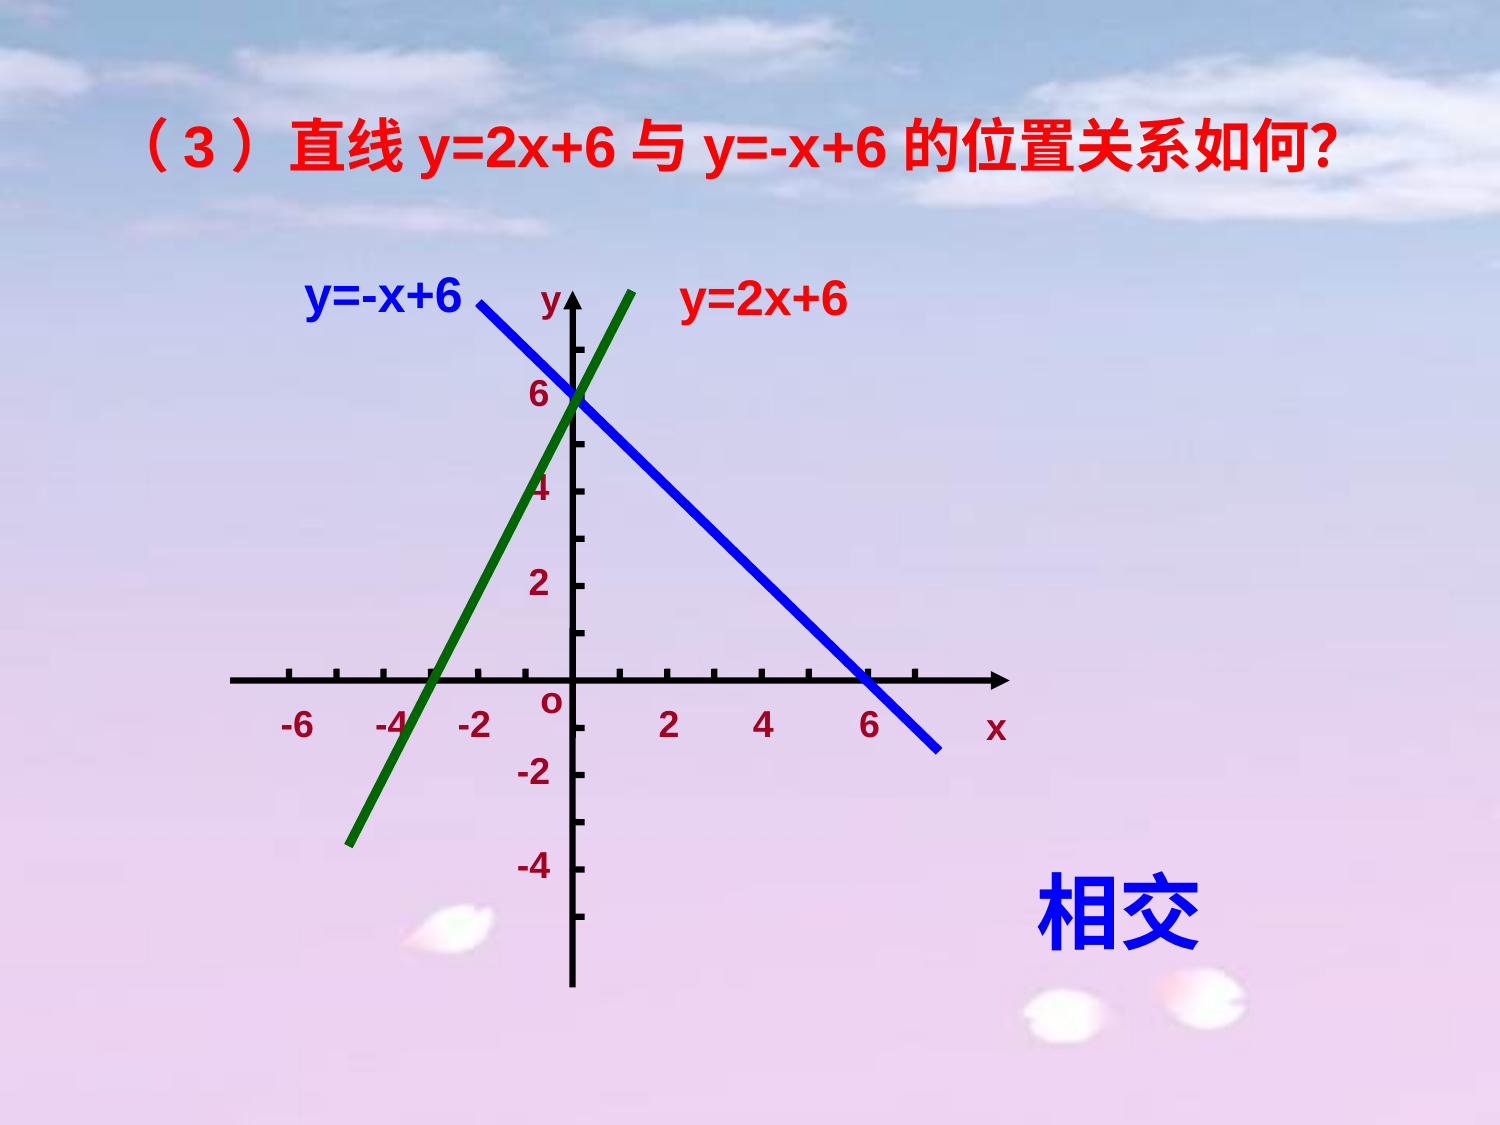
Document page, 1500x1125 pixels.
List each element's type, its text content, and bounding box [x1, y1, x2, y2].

text_box -4 [360, 692, 424, 752]
text_box 6 [844, 692, 895, 752]
text_box 2 [513, 550, 565, 611]
text_box o [525, 668, 579, 729]
text_box 相交 [1022, 852, 1219, 968]
text_box x [971, 695, 1022, 756]
text_box 2 [643, 692, 695, 752]
text_box y [525, 267, 577, 327]
text_box y=2x+6 [664, 258, 864, 333]
text_box -2 [442, 692, 506, 752]
text_box -6 [265, 692, 329, 752]
text_box y=-x+6 [289, 255, 478, 330]
text_box [916, 674, 1010, 687]
text_box -2 [502, 739, 566, 800]
text_box 4 [738, 692, 789, 752]
text_box 6 [513, 361, 565, 422]
text_box 4 [513, 455, 565, 516]
text_box （3）直线y=2x+6与y=-x+6的位置关系如何？ [96, 101, 1383, 187]
text_box -4 [502, 834, 566, 894]
picture [0, 0, 1500, 1125]
